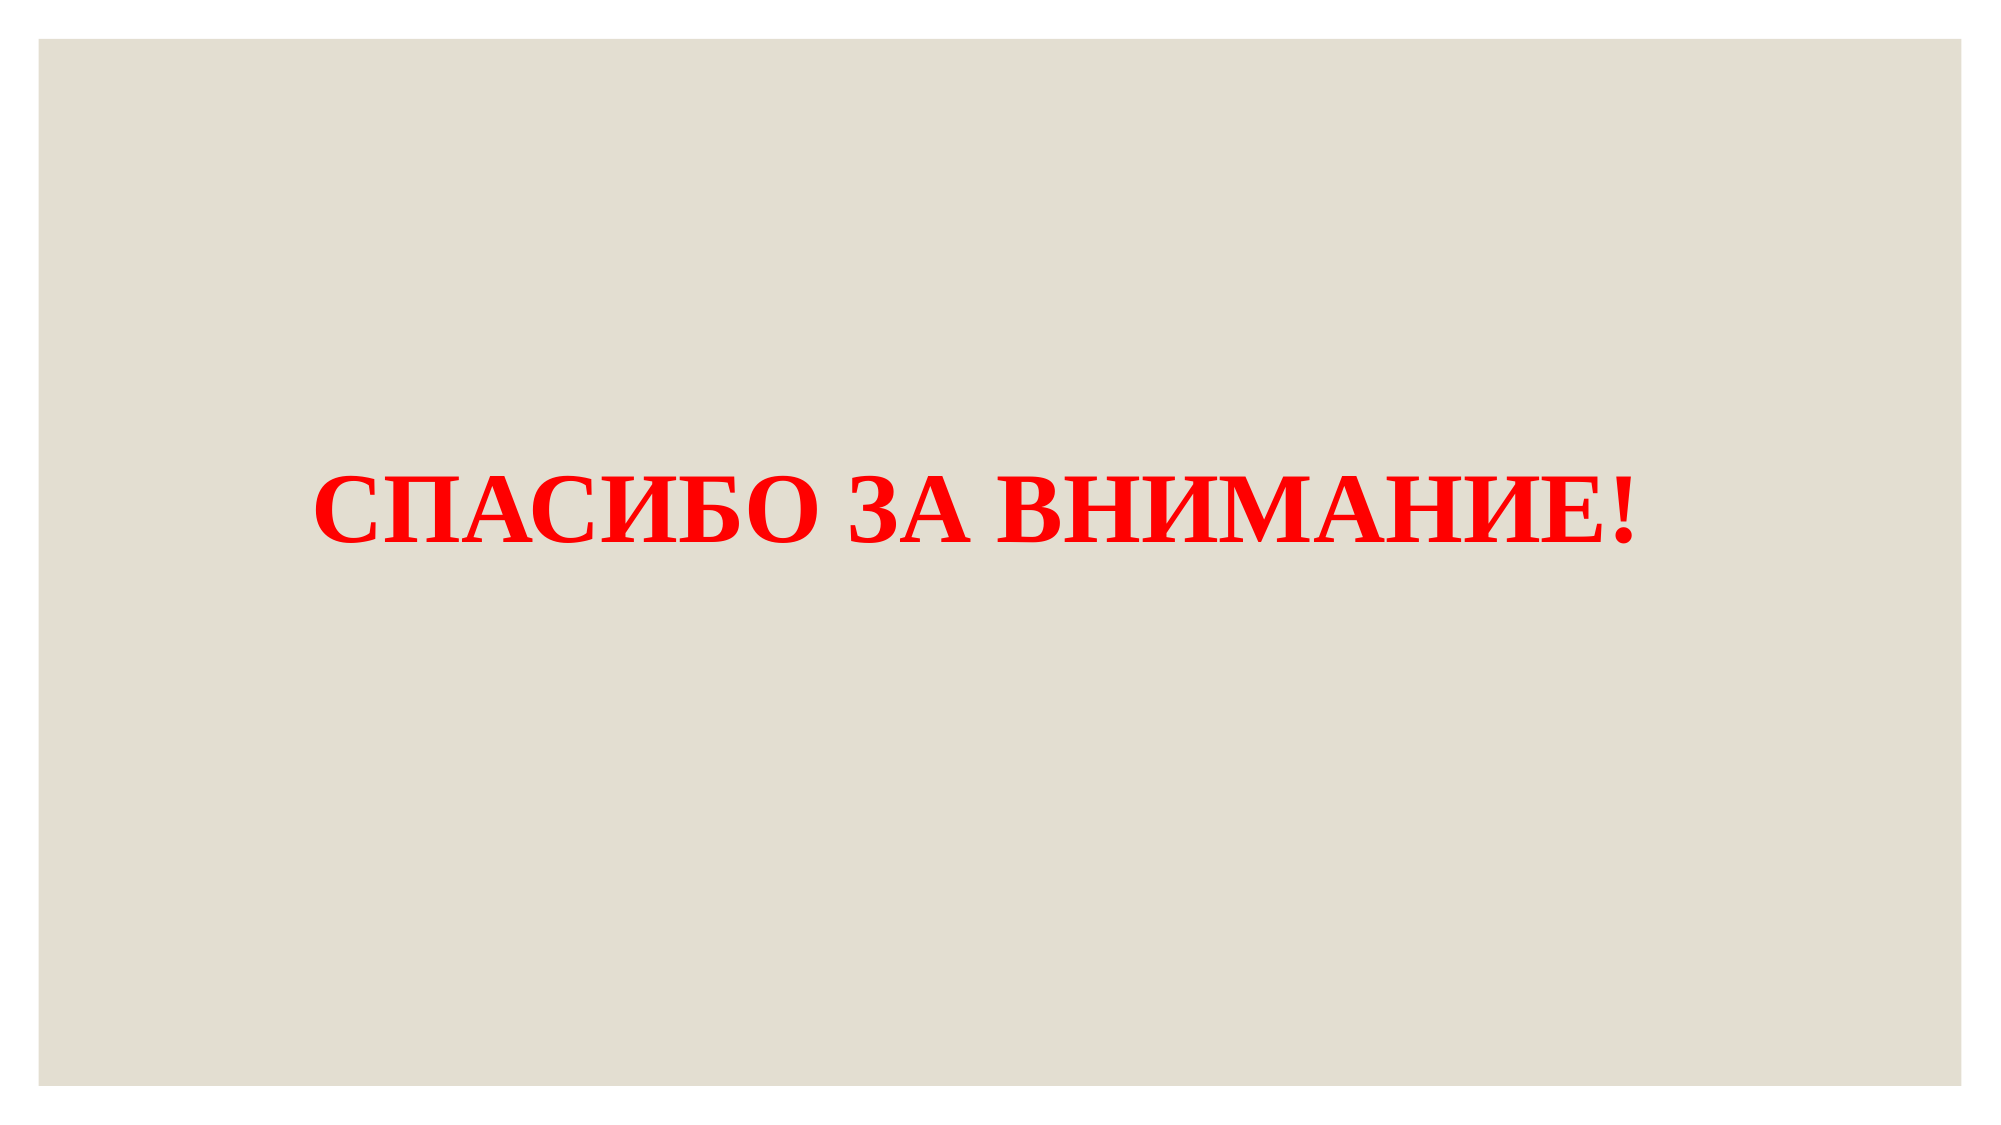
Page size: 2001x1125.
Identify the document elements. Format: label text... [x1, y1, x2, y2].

title СПАСИБО ЗА ВНИМАНИЕ! [151, 398, 1802, 624]
